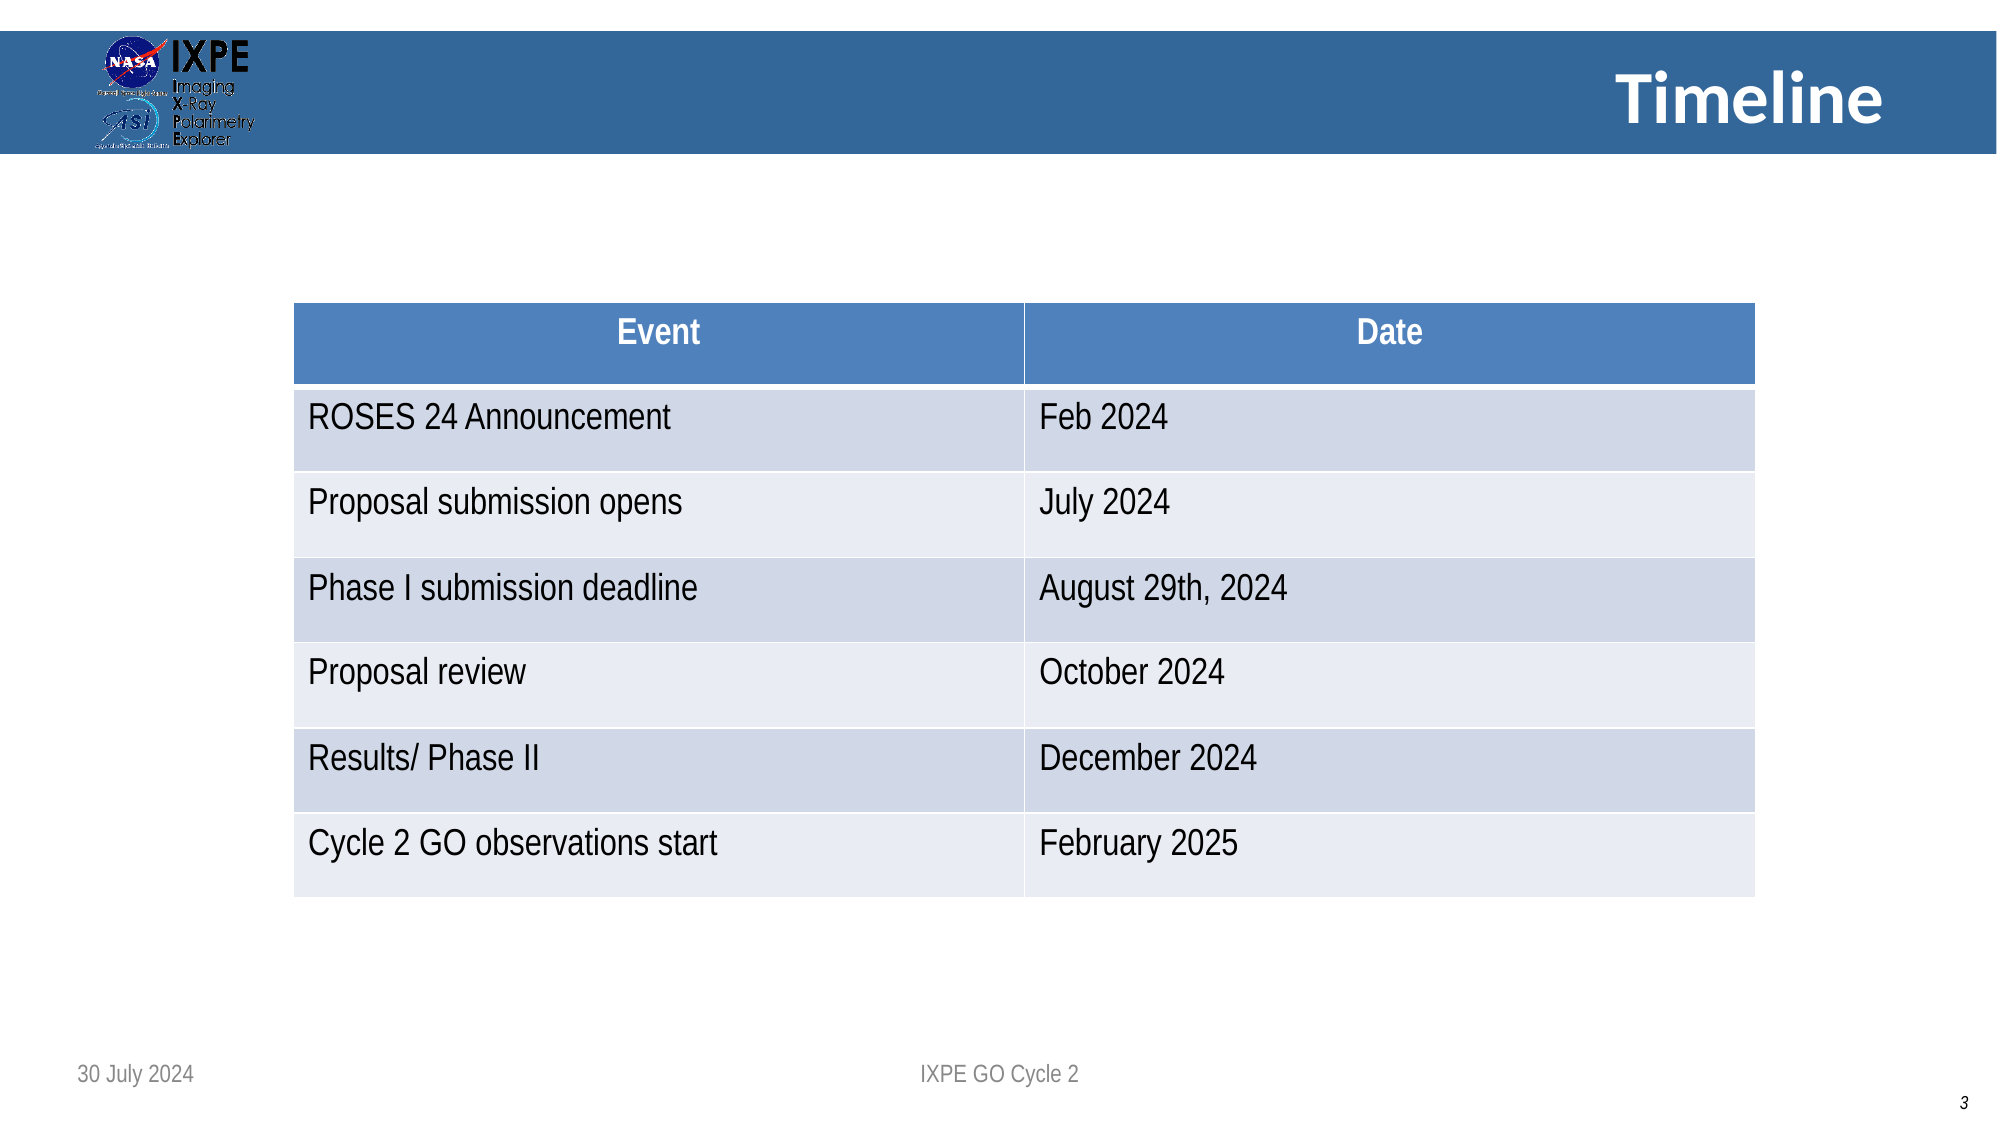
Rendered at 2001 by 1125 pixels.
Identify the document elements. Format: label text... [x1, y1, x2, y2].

table_cell Proposal submission opens [294, 473, 1024, 557]
text_box IXPE GO Cycle 2 [482, 1050, 1518, 1095]
table_cell Cycle 2 GO observations start [294, 814, 1024, 897]
table_cell Phase I submission deadline [294, 558, 1024, 642]
table_cell ROSES 24 Announcement [294, 390, 1024, 471]
table_cell February 2025 [1025, 814, 1755, 897]
picture [91, 34, 257, 152]
table_cell Feb 2024 [1025, 390, 1755, 471]
text_box 30 July 2024 [69, 1050, 355, 1095]
table_cell December 2024 [1025, 729, 1755, 812]
title Timeline [233, 37, 1900, 150]
table_cell October 2024 [1025, 643, 1755, 727]
table_cell July 2024 [1025, 473, 1755, 557]
table_cell Results/ Phase II [294, 729, 1024, 812]
table_cell Proposal review [294, 643, 1024, 727]
table_header Date [1025, 303, 1755, 384]
table_cell August 29th, 2024 [1025, 558, 1755, 642]
table_header Event [294, 303, 1024, 384]
